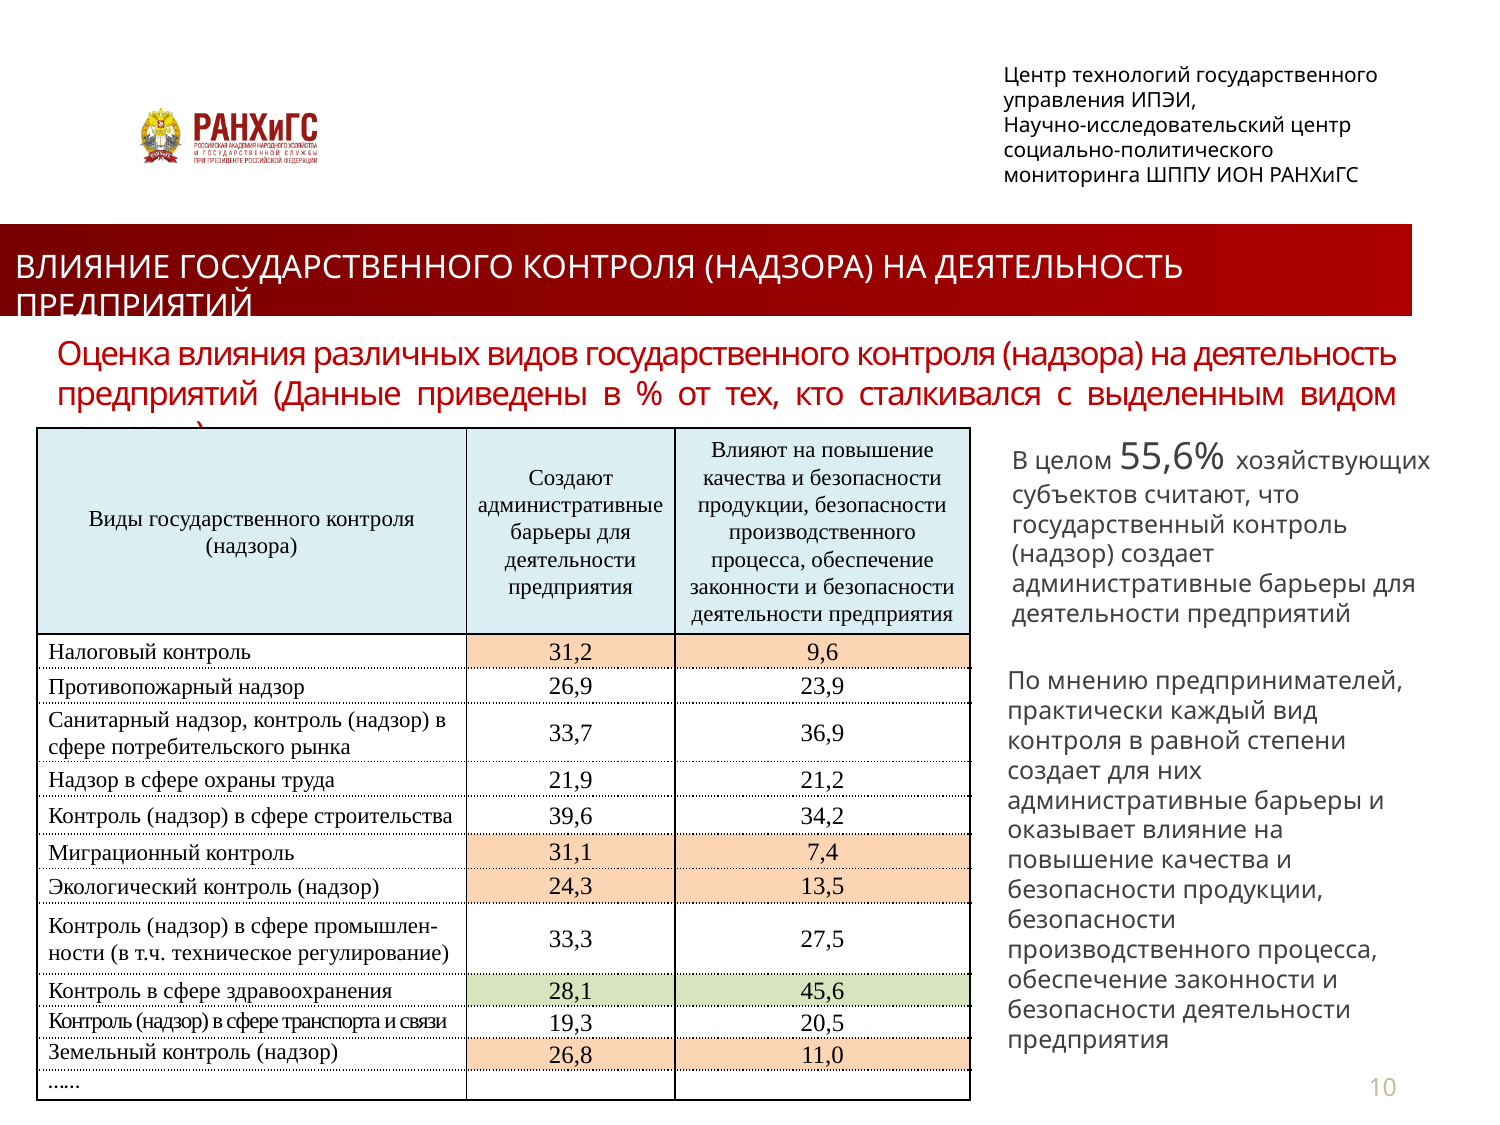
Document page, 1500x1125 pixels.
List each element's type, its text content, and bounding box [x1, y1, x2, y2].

table_cell Контроль (надзор) в сфере промышлен-ности (в т.ч. техническое регулирование) [38, 903, 466, 974]
text_box [0, 224, 1412, 239]
text_box Центр технологий государственного управления ИПЭИ, Научно-исследовательский центр социально-политического мониторинга ШППУ ИОН РАНХиГС [988, 54, 1412, 195]
slide_number 10 [1343, 1061, 1412, 1114]
table_cell 11,0 [676, 1038, 969, 1070]
table_cell 33,7 [467, 703, 674, 761]
table_cell 24,3 [467, 869, 674, 903]
table_cell Налоговый контроль [38, 635, 466, 668]
table_cell 21,9 [467, 761, 674, 796]
table_cell Контроль (надзор) в сфере транспорта и связи [38, 1006, 466, 1038]
table_cell Миграционный контроль [38, 834, 466, 869]
table_cell Санитарный надзор, контроль (надзор) в сфере потребительского рынка [38, 703, 466, 761]
table_cell 19,3 [467, 1006, 674, 1038]
text_box По мнению предпринимателей, практически каждый вид контроля в равной степени создает для них административные барьеры и оказывает влияние на повышение качества и безопасности продукции, безопасности производственного процесса, обеспечение законности и безопасности деятельности предприятия [992, 656, 1442, 1061]
table_cell 23,9 [676, 668, 969, 703]
table_cell 28,1 [467, 974, 674, 1006]
table_cell …… [38, 1070, 466, 1099]
table_header Создают административные барьеры для деятельности предприятия [467, 429, 674, 633]
table_cell 20,5 [676, 1006, 969, 1038]
table_cell Противопожарный надзор [38, 668, 466, 703]
table_cell 39,6 [467, 796, 674, 834]
table_cell 27,5 [676, 903, 969, 974]
table_cell 21,2 [676, 761, 969, 796]
table_cell [676, 1070, 969, 1099]
table_cell 36,9 [676, 703, 969, 761]
table_cell [467, 1070, 674, 1099]
table_cell 34,2 [676, 796, 969, 834]
table_cell 9,6 [676, 635, 969, 668]
table_cell 31,1 [467, 834, 674, 869]
picture [140, 108, 318, 164]
table_cell Экологический контроль (надзор) [38, 869, 466, 903]
table_cell Земельный контроль (надзор) [38, 1038, 466, 1070]
table_cell 45,6 [676, 974, 969, 1006]
table_cell Контроль (надзор) в сфере строительства [38, 796, 466, 834]
text_box Оценка влияния различных видов государственного контроля (надзора) на деятельность предприятий (Данные приведены в % от тех, кто сталкивался с выделенным видом контроля) [41, 324, 1413, 460]
table_cell 26,8 [467, 1038, 674, 1070]
table_cell 7,4 [676, 834, 969, 869]
table_header Виды государственного контроля (надзора) [38, 429, 466, 633]
text_box ВЛИЯНИЕ ГОСУДАРСТВЕННОГО КОНТРОЛЯ (НАДЗОРА) НА ДЕЯТЕЛЬНОСТЬ ПРЕДПРИЯТИЙ [0, 239, 1412, 332]
text_box В целом 55,6% хозяйствующих субъектов считают, что государственный контроль (надзор) создает административные барьеры для деятельности предприятий [997, 420, 1446, 636]
table_cell 13,5 [676, 869, 969, 903]
table_cell Контроль в сфере здравоохранения [38, 974, 466, 1006]
table_cell 33,3 [467, 903, 674, 974]
table_cell Надзор в сфере охраны труда [38, 761, 466, 796]
table_cell 26,9 [467, 668, 674, 703]
table_header Влияют на повышение качества и безопасности продукции, безопасности производственного процесса, обеспечение законности и безопасности деятельности предприятия [676, 429, 969, 633]
table_cell 31,2 [467, 635, 674, 668]
